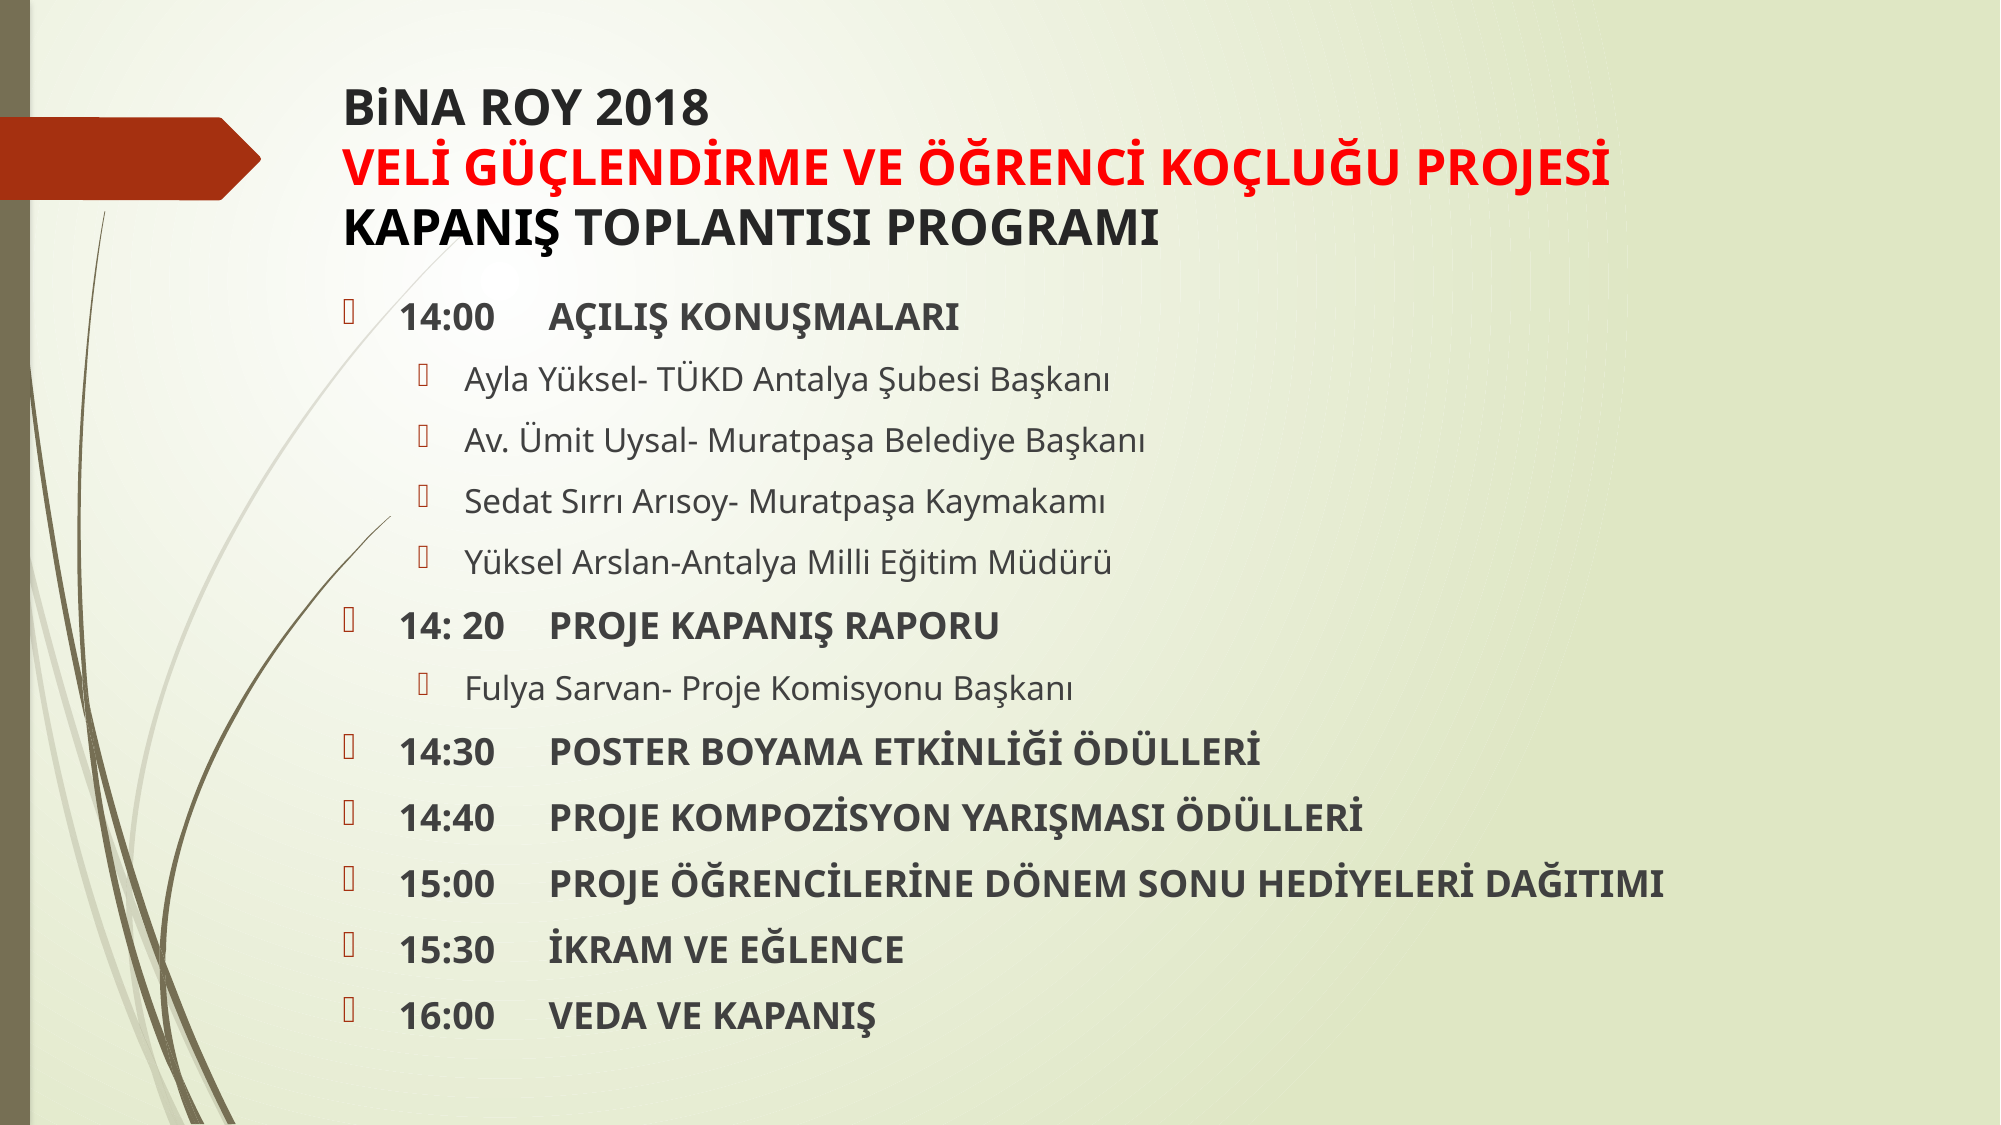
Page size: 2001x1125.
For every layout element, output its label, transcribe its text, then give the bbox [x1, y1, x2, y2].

list 14:00 AÇILIŞ KONUŞMALARI Ayla Yüksel- TÜKD Antalya Şubesi Başkanı Av. Ümit Uysal- Muratpaşa Belediye Başkanı Sedat Sırrı Arısoy- Muratpaşa Kaymakamı Yüksel Arslan-Antalya Milli Eğitim Müdürü 14: 20 PROJE KAPANIŞ RAPORU Fulya Sarvan- Proje Komisyonu Başkanı 14:30 POSTER BOYAMA ETKİNLİĞİ ÖDÜLLERİ 14:40 PROJE KOMPOZİSYON YARIŞMASI ÖDÜLLERİ 15:00 PROJE ÖĞRENCİLERİNE DÖNEM SONU HEDİYELERİ DAĞITIMI 15:30 İKRAM VE EĞLENCE 16:00 VEDA VE KAPANIŞ [327, 285, 1888, 1059]
title BiNA ROY 2018 VELİ GÜÇLENDİRME VE ÖĞRENCİ KOÇLUĞU PROJESİ KAPANIŞ TOPLANTISI PROGRAMI [327, 67, 1888, 237]
